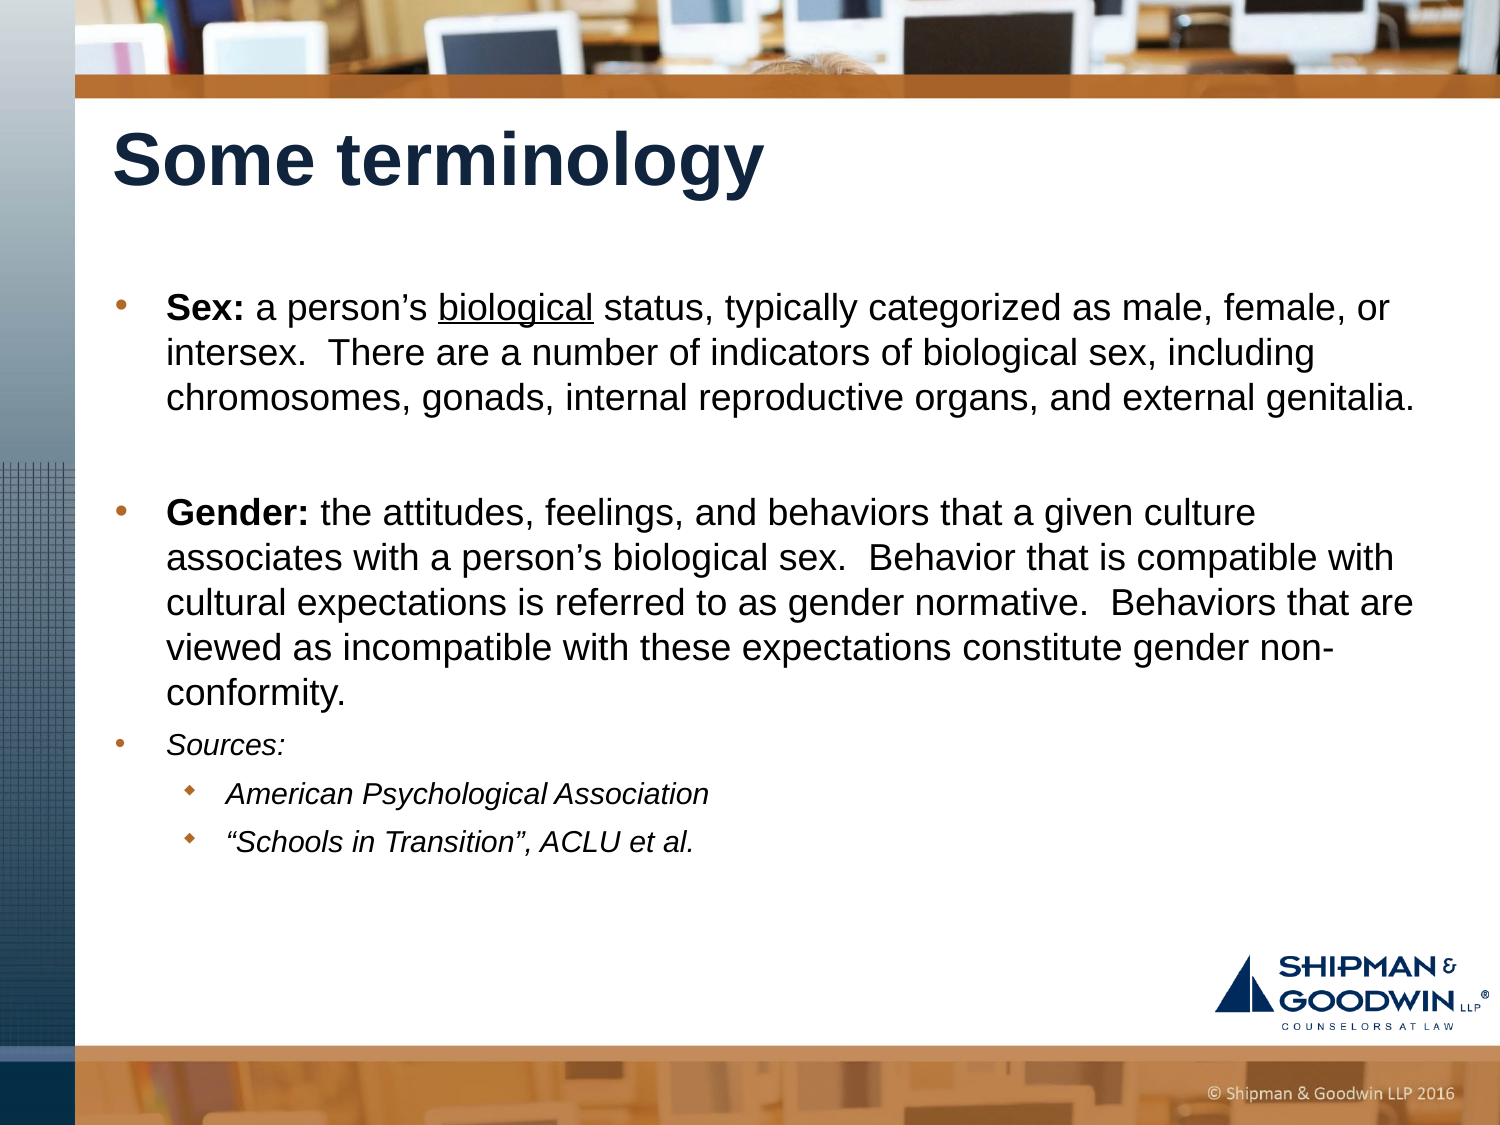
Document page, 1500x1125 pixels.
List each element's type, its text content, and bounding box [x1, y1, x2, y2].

picture [0, 0, 1500, 1125]
list Sex: a person’s biological status, typically categorized as male, female, or intersex. There are a number of indicators of biological sex, including chromosomes, gonads, internal reproductive organs, and external genitalia. Gender: the attitudes, feelings, and behaviors that a given culture associates with a person’s biological sex. Behavior that is compatible with cultural expectations is referred to as gender normative. Behaviors that are viewed as incompatible with these expectations constitute gender non-conformity. Sources: American Psychological Association “Schools in Transition”, ACLU et al. [99, 275, 1450, 918]
title Some terminology [97, 62, 1448, 250]
